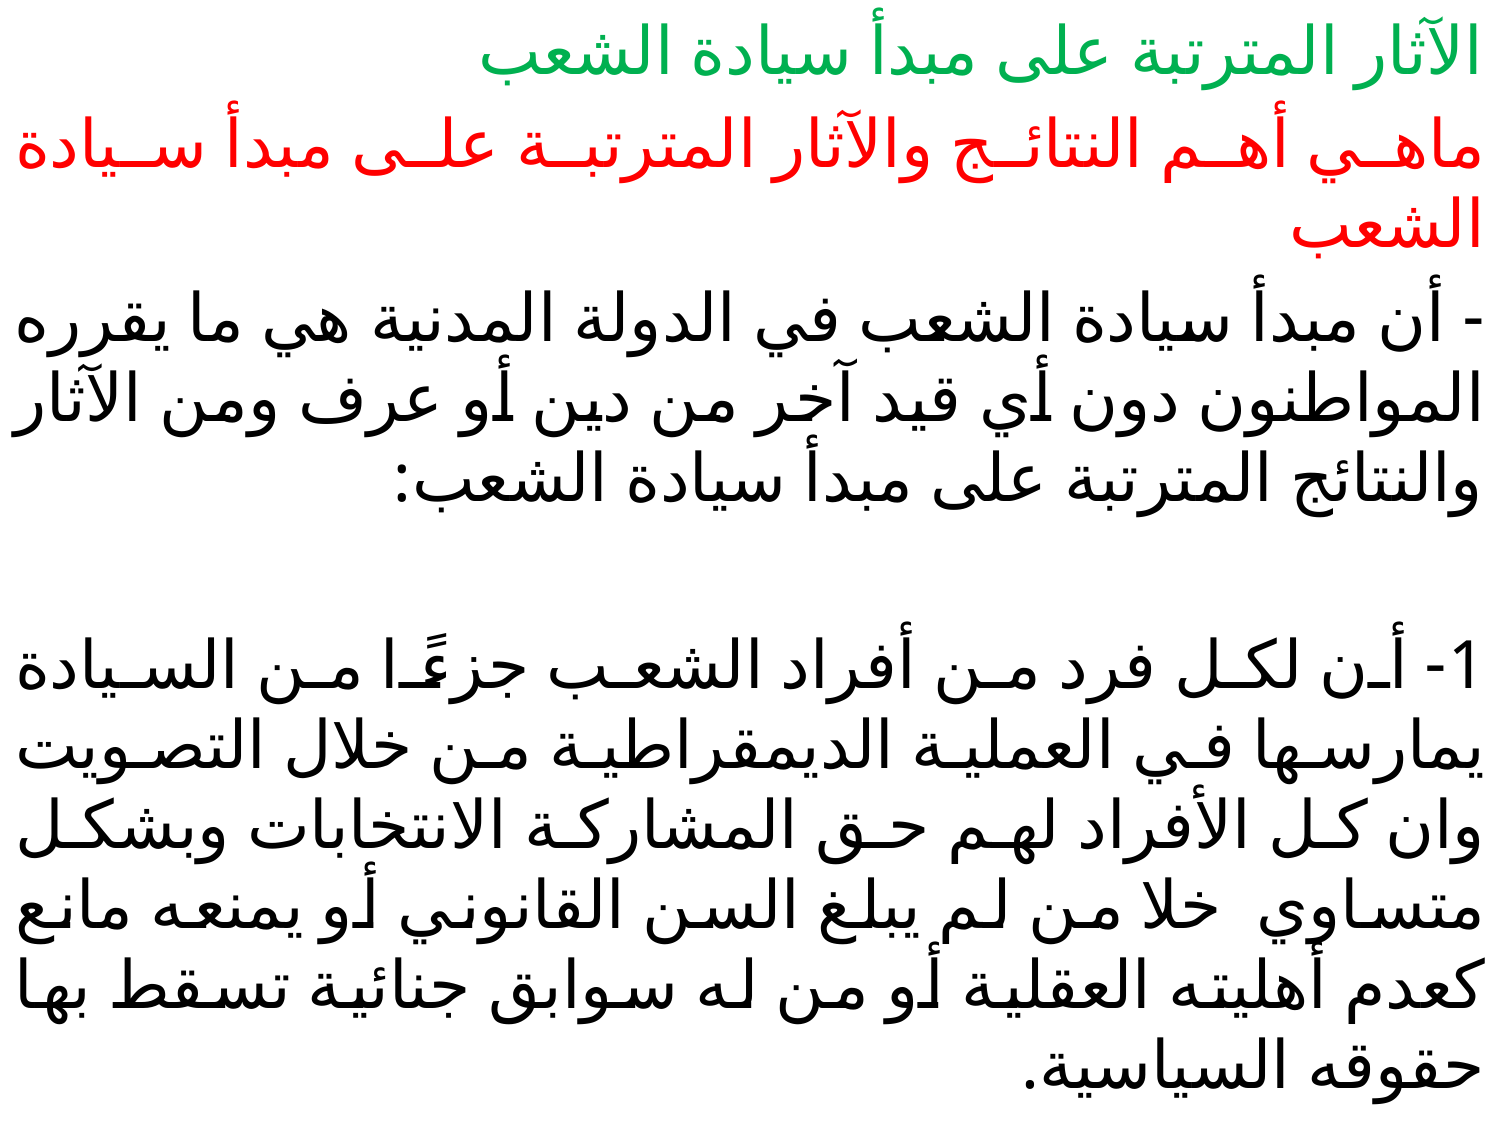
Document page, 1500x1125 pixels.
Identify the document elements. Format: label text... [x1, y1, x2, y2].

subtitle الآثار المترتبة على مبدأ سيادة الشعب ماهي أهم النتائج والآثار المترتبة على مبدأ سيادة الشعب - أن مبدأ سيادة الشعب في الدولة المدنية هي ما يقرره المواطنون دون أي قيد آخر من دين أو عرف ومن الآثار والنتائج المترتبة على مبدأ سيادة الشعب: 1- أن لكل فرد من أفراد الشعب جزءًا من السيادة يمارسها في العملية الديمقراطية من خلال التصويت وان كل الأفراد لهم حق المشاركة الانتخابات وبشكل متساوي خلا من لم يبلغ السن القانوني أو يمنعه مانع كعدم أهليته العقلية أو من له سوابق جنائية تسقط بها حقوقه السياسية. [0, 0, 1500, 1125]
